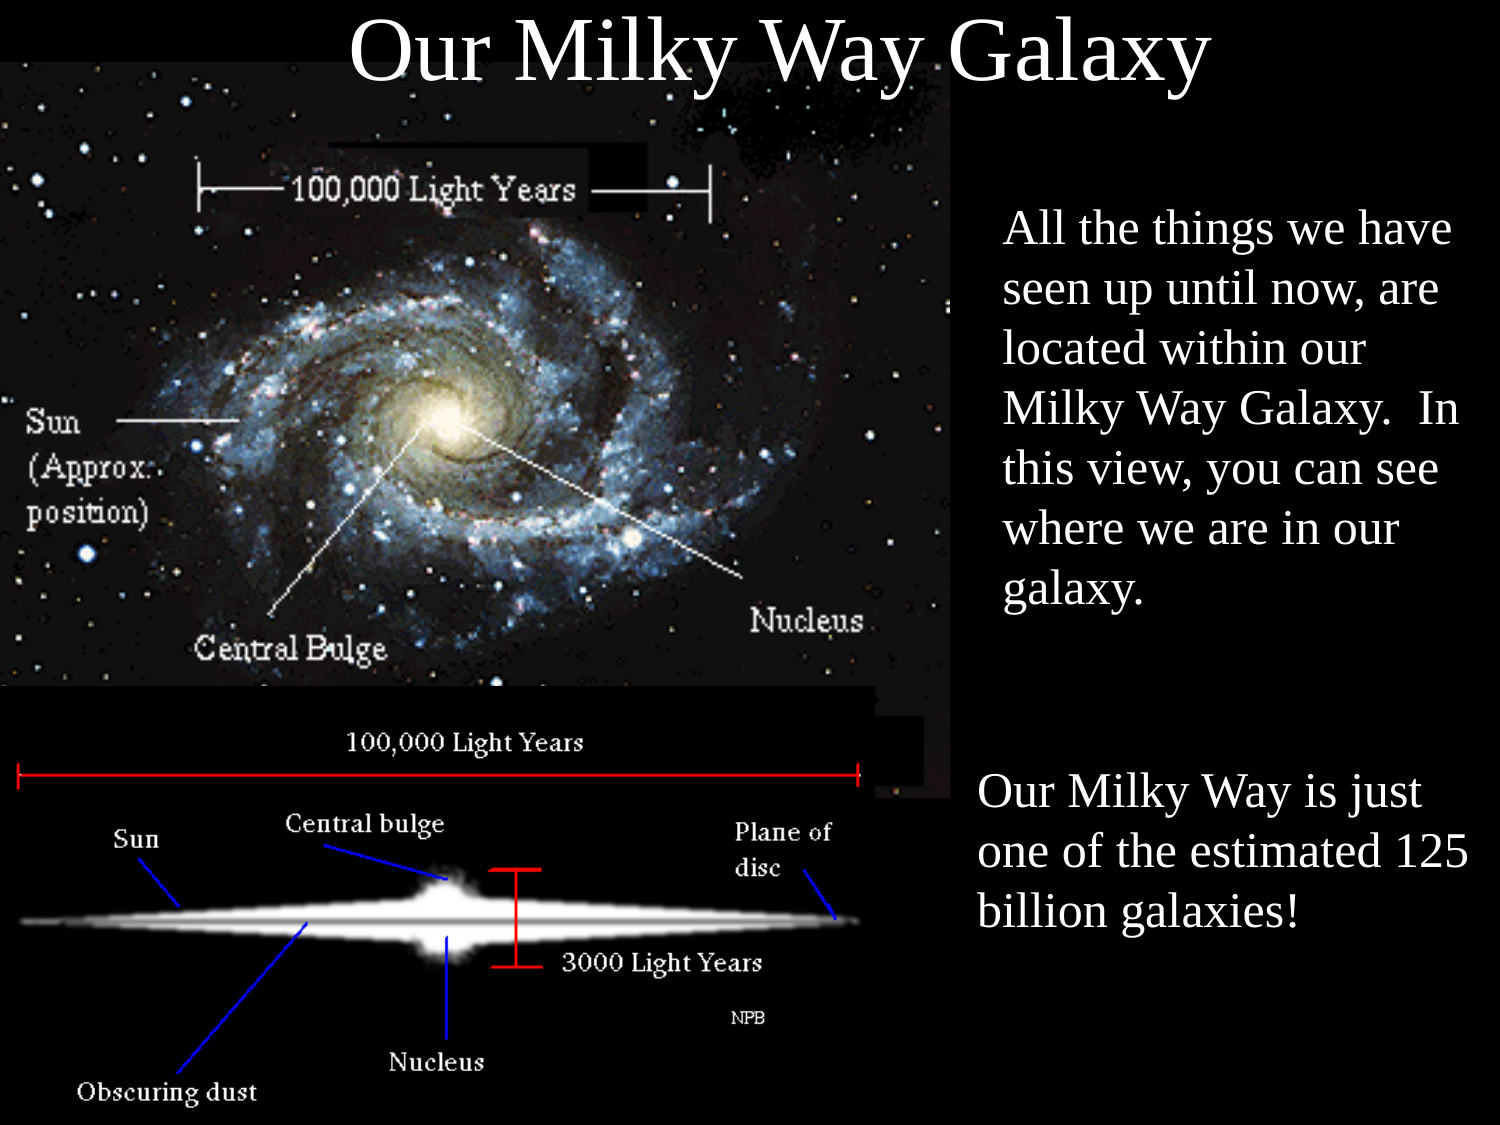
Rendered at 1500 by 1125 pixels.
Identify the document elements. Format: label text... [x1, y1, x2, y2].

title Our Milky Way Galaxy [324, 0, 1238, 88]
text_box Our Milky Way is just one of the estimated 125 billion galaxies! [962, 749, 1500, 945]
text_box All the things we have seen up until now, are located within our Milky Way Galaxy. In this view, you can see where we are in our galaxy. [987, 187, 1500, 623]
picture [0, 62, 951, 1125]
